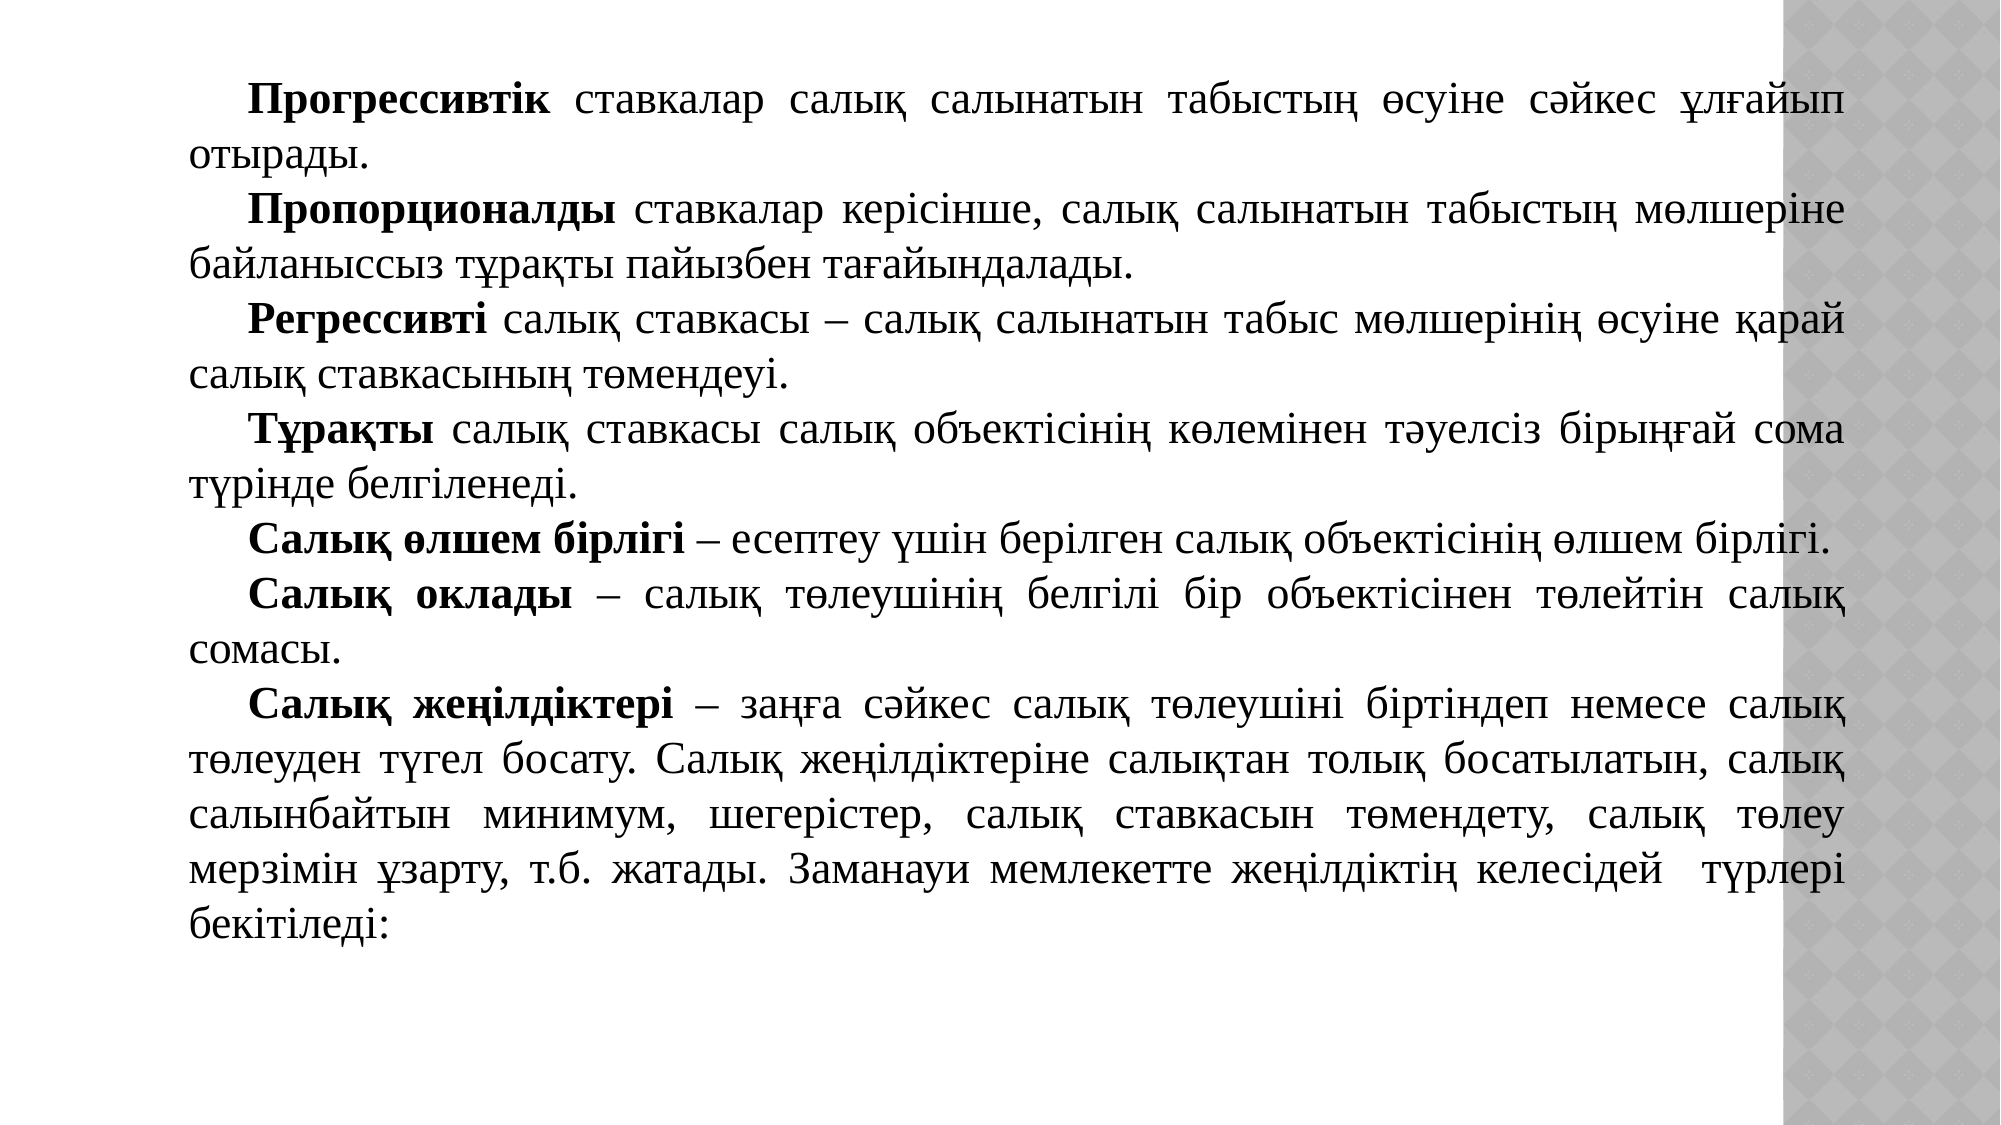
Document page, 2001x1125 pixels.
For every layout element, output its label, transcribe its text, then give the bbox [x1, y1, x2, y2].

text_box Прогрессивтік ставкалар салық салынатын табыстың өсуіне сәйкес ұлғайып отырады. Пропорционалды ставкалар керісінше, салық салынатын табыстың мөлшеріне байланыссыз тұрақты пайызбен тағайындалады. Регрессивті салық ставкасы – салық салынатын табыс мөлшерінің өсуіне қарай салық ставкасының төмендеуі. Тұрақты салық ставкасы салық объектісінің көлемінен тәуелсіз бірыңғай сома түрінде белгіленеді. Салық өлшем бірлігі – есептеу үшін берілген салық объектісінің өлшем бірлігі. Салық оклады – салық төлеушінің белгілі бір объектісінен төлейтін салық сомасы. Салық жеңілдіктері – заңға сәйкес салық төлеушіні біртіндеп немесе салық төлеуден түгел босату. Салық жеңілдіктеріне салықтан толық босатылатын, салық салынбайтын минимум, шегерістер, салық ставкасын төмендету, салық төлеу мерзімін ұзарту, т.б. жатады. Заманауи мемлекетте жеңілдіктің келесідей түрлері бекітіледі: [173, 60, 1862, 955]
